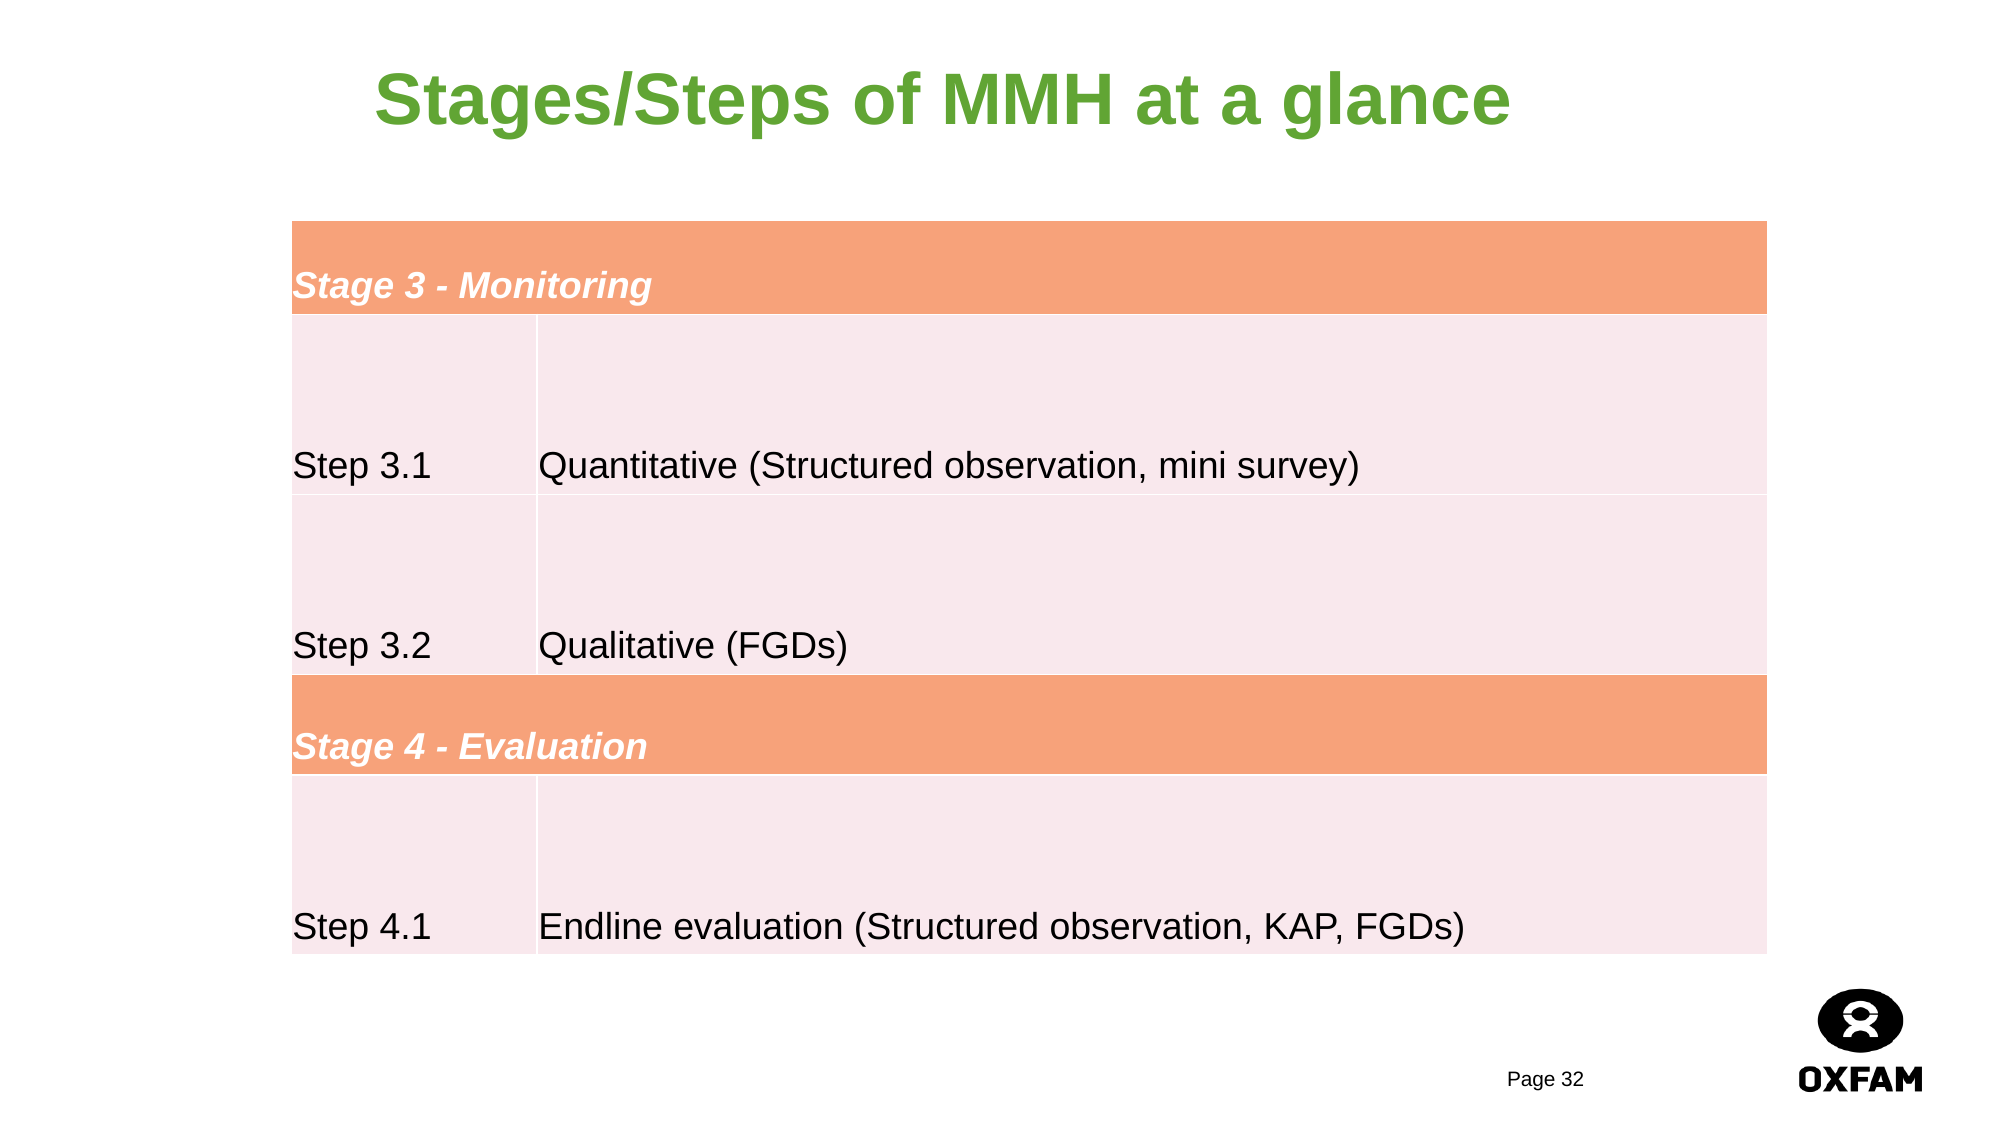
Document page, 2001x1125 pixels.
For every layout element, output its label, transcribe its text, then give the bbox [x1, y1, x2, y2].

table_cell Stage 4 - Evaluation [292, 675, 1767, 774]
table_cell Quantitative (Structured observation, mini survey) [538, 315, 1767, 494]
table_cell Endline evaluation (Structured observation, KAP, FGDs) [538, 776, 1767, 954]
picture [1794, 985, 1926, 1095]
table_cell Step 3.2 [292, 495, 536, 674]
table_cell Step 3.1 [292, 315, 536, 494]
table_cell Qualitative (FGDs) [538, 495, 1767, 674]
table_cell Step 4.1 [292, 776, 536, 954]
table_header Stage 3 - Monitoring [292, 221, 1767, 314]
title Stages/Steps of MMH at a glance [359, 35, 1627, 154]
